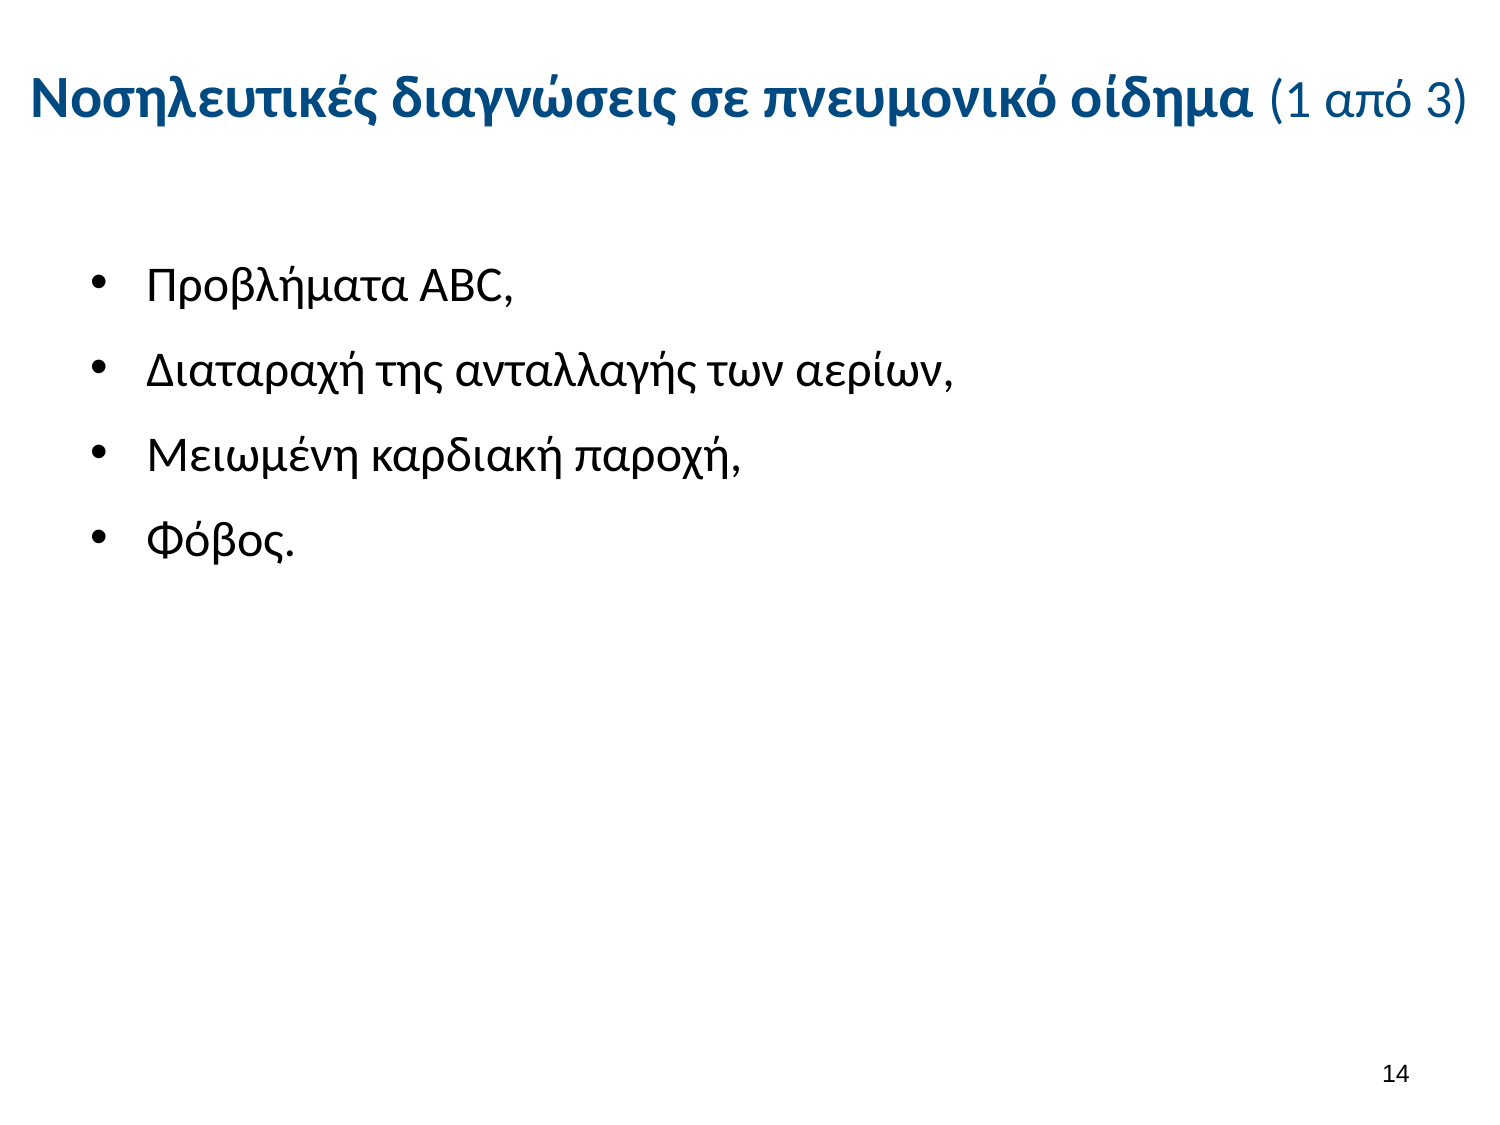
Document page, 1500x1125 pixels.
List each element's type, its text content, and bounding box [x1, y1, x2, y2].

slide_number 13 [1074, 1042, 1425, 1103]
title Νοσηλευτικές διαγνώσεις σε πνευμονικό οίδημα (1 από 3) [0, 19, 1500, 169]
list Προβλήματα ABC, Διαταραχή της ανταλλαγής των αερίων, Μειωμένη καρδιακή παροχή, Φόβος. [75, 243, 1425, 1024]
